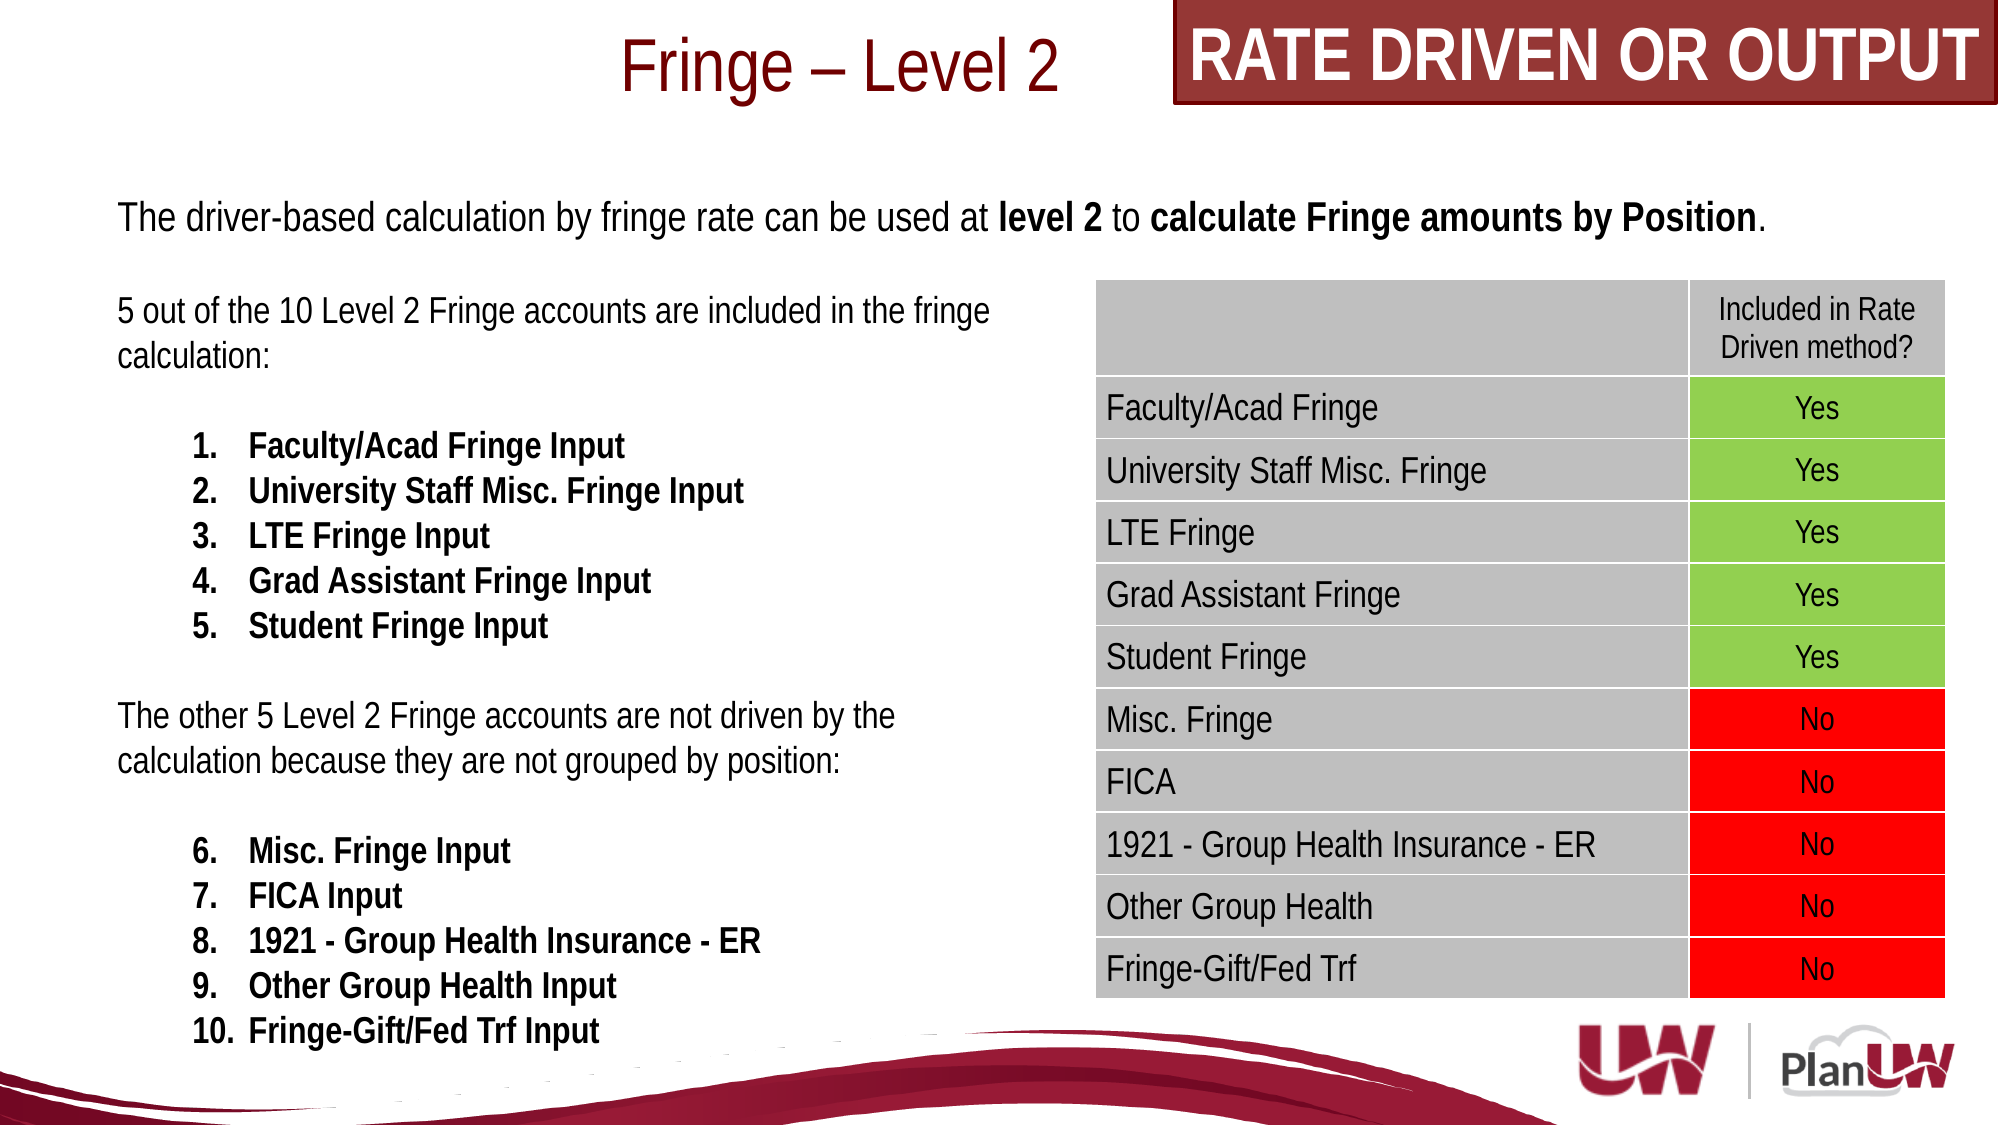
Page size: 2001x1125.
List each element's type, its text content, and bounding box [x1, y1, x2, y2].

table_cell Yes [1690, 377, 1945, 438]
picture [0, 988, 1723, 1125]
table_cell Misc. Fringe [1096, 689, 1688, 749]
table_cell Faculty/Acad Fringe [1096, 377, 1688, 438]
table_cell Yes [1690, 439, 1945, 500]
text_box RATE DRIVEN OR OUTPUT [1173, 0, 1998, 105]
table_cell University Staff Misc. Fringe [1096, 439, 1688, 500]
table_cell Yes [1690, 564, 1945, 625]
table_cell Fringe-Gift/Fed Trf [1096, 938, 1688, 998]
table_header Included in Rate Driven method? [1690, 280, 1945, 375]
table_header [1096, 280, 1688, 375]
table_cell LTE Fringe [1096, 502, 1688, 562]
table_cell Yes [1690, 626, 1945, 687]
picture [1768, 1010, 1961, 1103]
table_cell FICA [1096, 751, 1688, 811]
table_cell Student Fringe [1096, 626, 1688, 687]
table_cell Other Group Health [1096, 875, 1688, 936]
text_box 5 out of the 10 Level 2 Fringe accounts are included in the fringe calculation: Faculty/Acad Fringe Input University Staff Misc. Fringe Input LTE Fringe Input Grad Assistant Fringe Input Student Fringe Input The other 5 Level 2 Fringe accounts are not driven by the calculation because they are not grouped by position: Misc. Fringe Input FICA Input 1921 - Group Health Insurance - ER Other Group Health Input Fringe-Gift/Fed Trf Input [102, 279, 1044, 1059]
table_cell No [1690, 689, 1945, 749]
table_cell 1921 - Group Health Insurance - ER [1096, 813, 1688, 874]
table_cell No [1690, 938, 1945, 998]
table_cell No [1690, 875, 1945, 936]
text_box Fringe – Level 2 [0, 15, 1077, 106]
table_cell Yes [1690, 502, 1945, 562]
table_cell Grad Assistant Fringe [1096, 564, 1688, 625]
text_box The driver-based calculation by fringe rate can be used at level 2 to calculate Fringe amounts by Position. [102, 182, 1919, 248]
table_cell No [1690, 751, 1945, 811]
table_cell No [1690, 813, 1945, 874]
